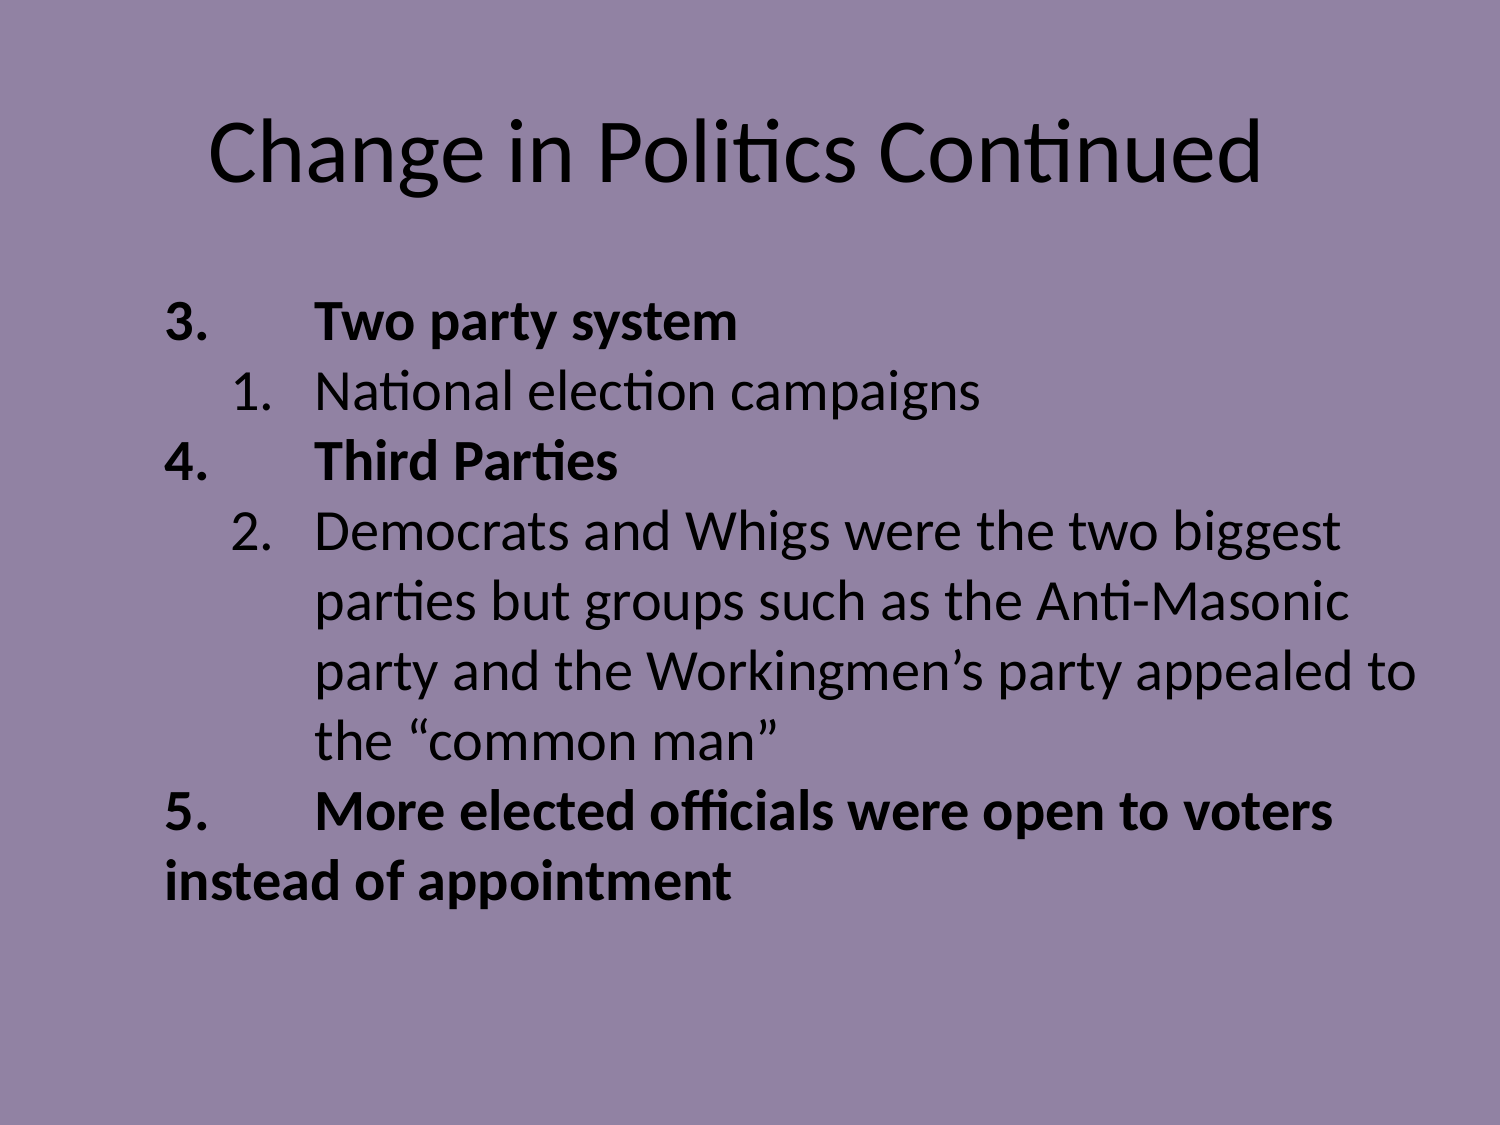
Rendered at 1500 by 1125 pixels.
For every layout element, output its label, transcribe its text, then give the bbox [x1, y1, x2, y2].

text_box 3. Two party system National election campaigns 4. Third Parties Democrats and Whigs were the two biggest parties but groups such as the Anti-Masonic party and the Workingmen’s party appealed to the “common man” 5. More elected officials were open to voters instead of appointment [75, 275, 1450, 920]
title Change in Politics Continued [99, 24, 1375, 267]
